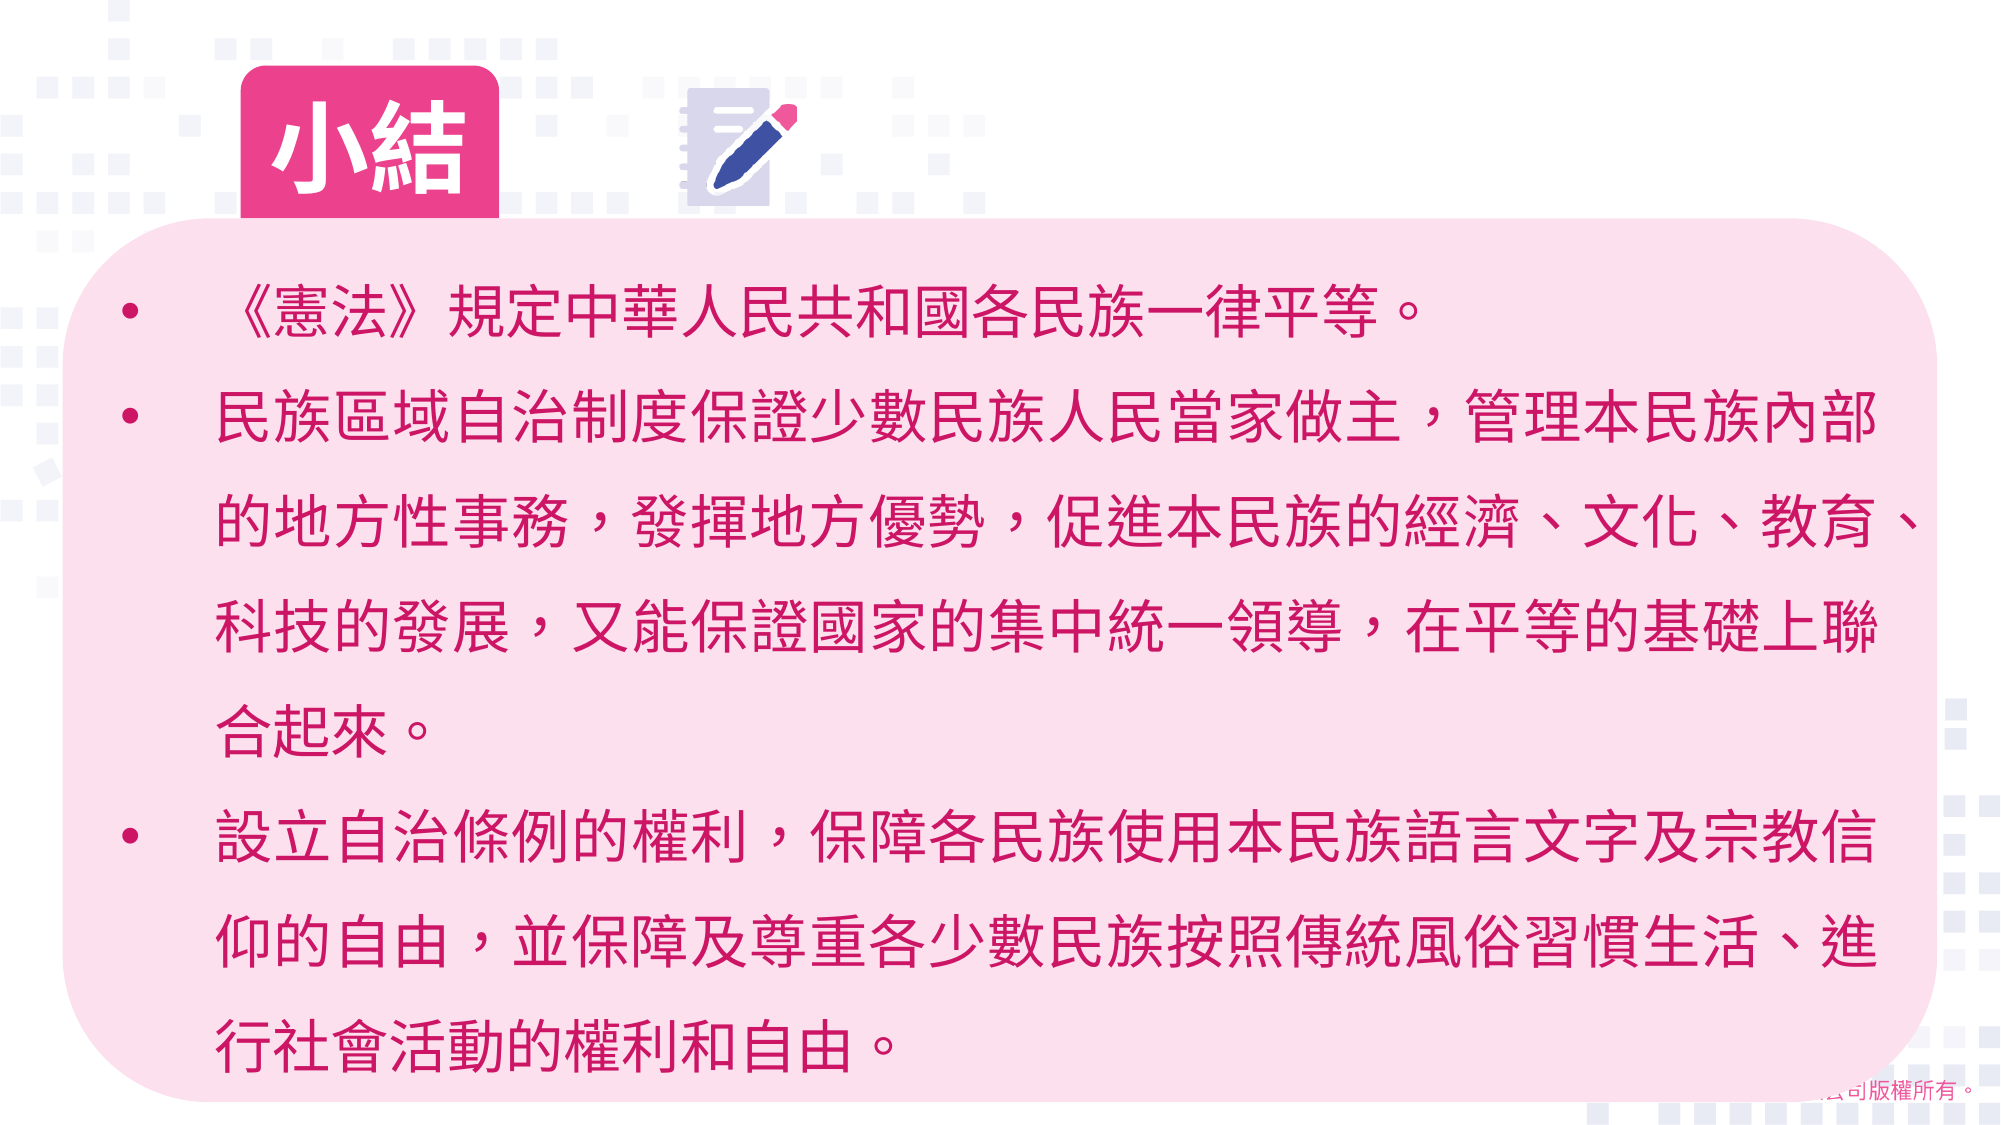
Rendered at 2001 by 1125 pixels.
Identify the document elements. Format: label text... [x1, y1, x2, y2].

text_box 小結 [239, 64, 501, 220]
text_box 《憲法》規定中華人民共和國各民族一律平等。 民族區域自治制度保證少數民族人民當家做主，管理本民族內部的地方性事務，發揮地方優勢，促進本民族的經濟、文化、教育、科技的發展，又能保證國家的集中統一領導，在平等的基礎上聯合起來。 設立自治條例的權利，保障各民族使用本民族語言文字及宗教信仰的自由，並保障及尊重各少數民族按照傳統風俗習慣生活、進行社會活動的權利和自由。 [61, 217, 1939, 1104]
picture [0, 0, 2001, 1125]
text_box [69, 672, 1931, 826]
